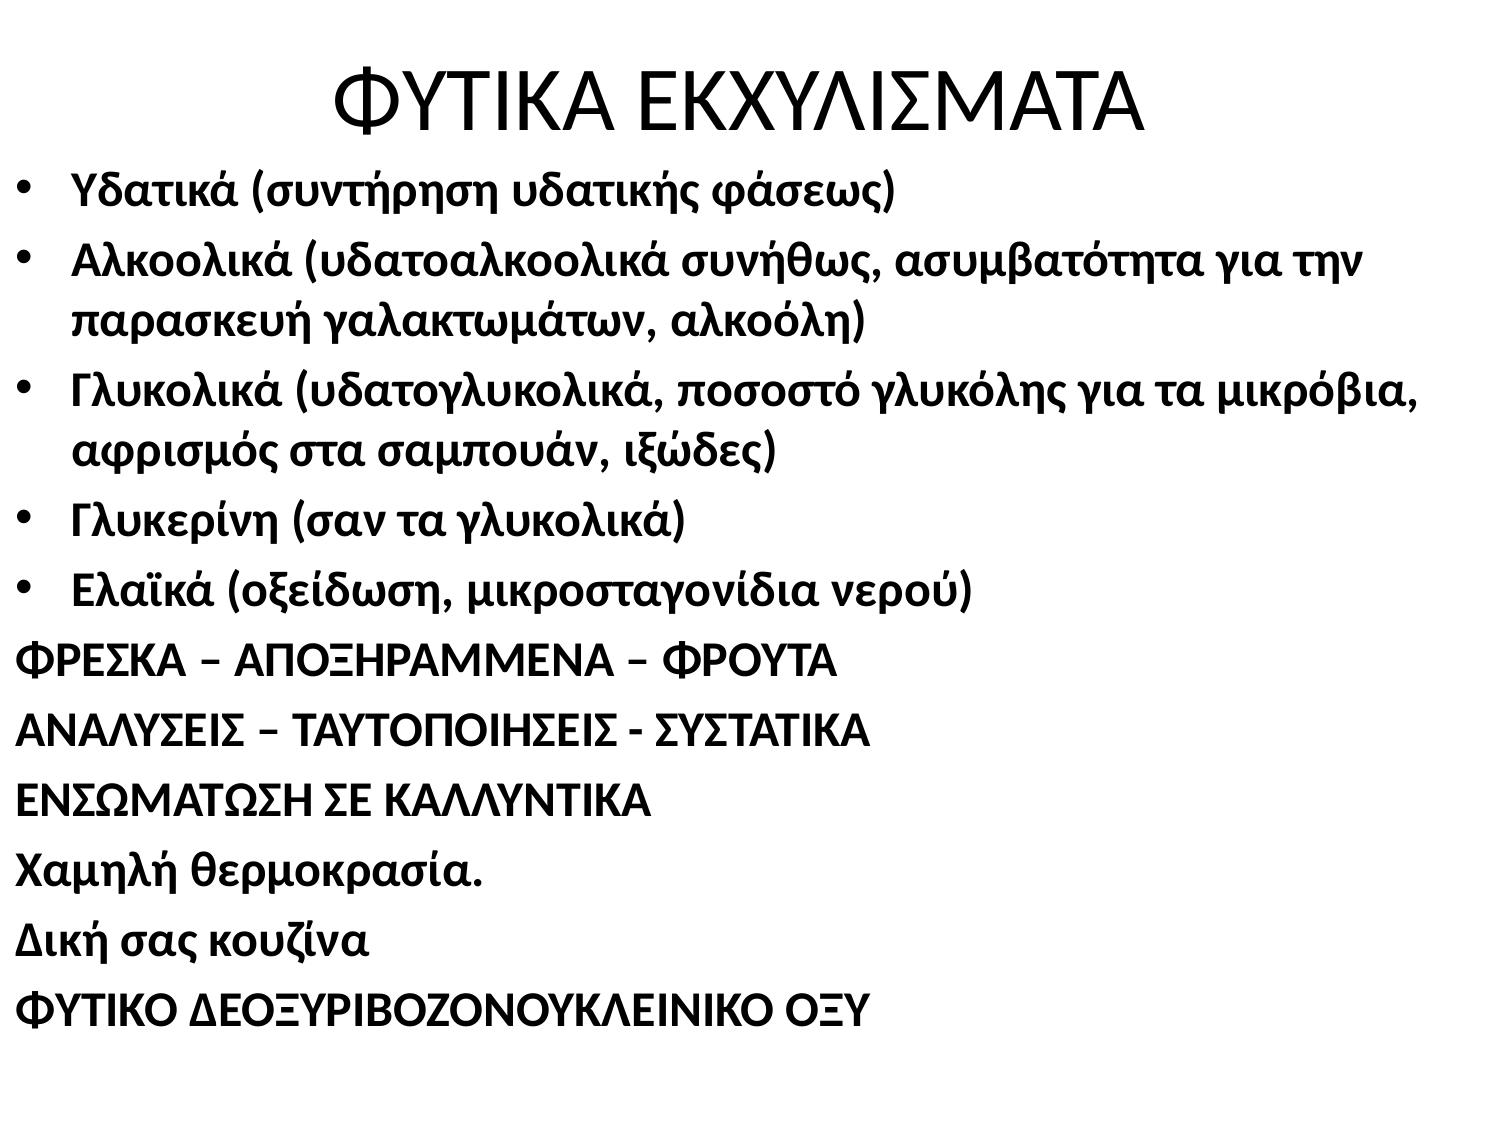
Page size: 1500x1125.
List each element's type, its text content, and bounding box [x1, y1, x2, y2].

list Υδατικά (συντήρηση υδατικής φάσεως) Αλκοολικά (υδατοαλκοολικά συνήθως, ασυμβατότητα για την παρασκευή γαλακτωμάτων, αλκοόλη) Γλυκολικά (υδατογλυκολικά, ποσοστό γλυκόλης για τα μικρόβια, αφρισμός στα σαμπουάν, ιξώδες) Γλυκερίνη (σαν τα γλυκολικά) Ελαϊκά (οξείδωση, μικροσταγονίδια νερού) ΦΡΕΣΚΑ – ΑΠΟΞΗΡΑΜΜΕΝΑ – ΦΡΟΥΤΑ ΑΝΑΛΥΣΕΙΣ – ΤΑΥΤΟΠΟΙΗΣΕΙΣ - ΣΥΣΤΑΤΙΚΑ ΕΝΣΩΜΑΤΩΣΗ ΣΕ ΚΑΛΛΥΝΤΙΚΑ Χαμηλή θερμοκρασία. Δική σας κουζίνα ΦΥΤΙΚΟ ΔΕΟΞΥΡΙΒΟΖΟΝΟΥΚΛΕΙΝΙΚΟ ΟΞΥ [0, 148, 1500, 1125]
title ΦΥΤΙΚΑ ΕΚΧΥΛΙΣΜΑΤΑ [64, 0, 1416, 148]
